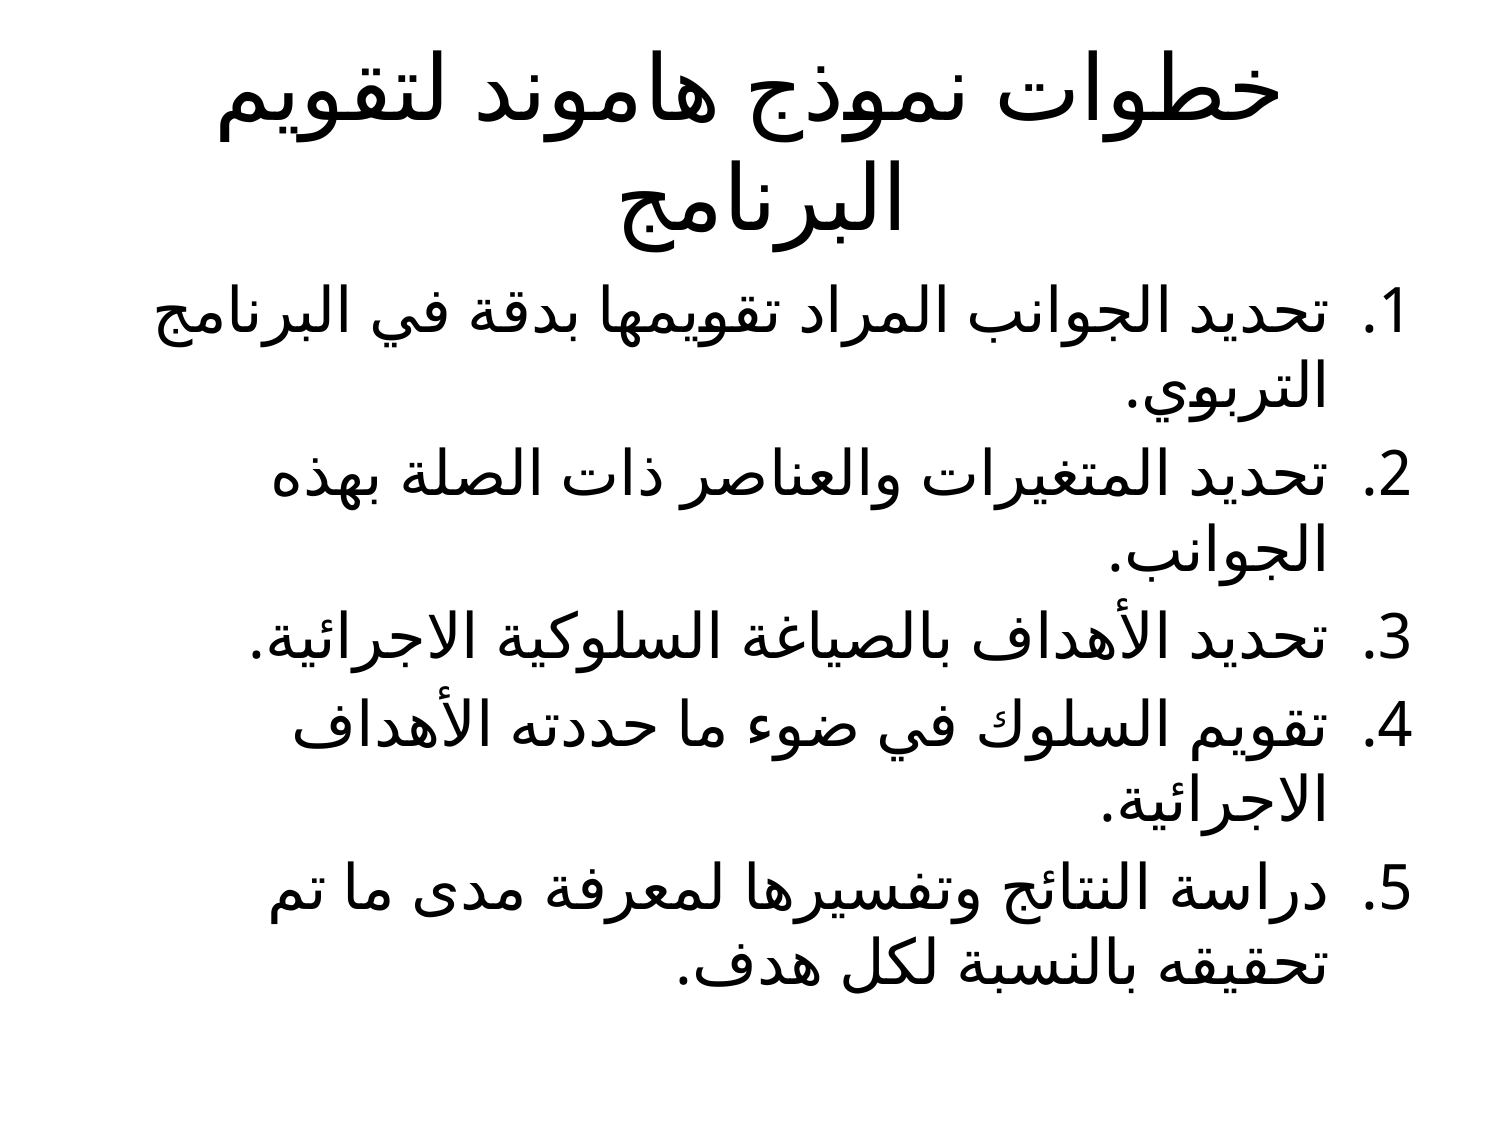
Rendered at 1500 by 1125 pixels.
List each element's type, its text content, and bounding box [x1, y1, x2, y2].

title خطوات نموذج هاموند لتقويم البرنامج [75, 45, 1425, 233]
list تحديد الجوانب المراد تقويمها بدقة في البرنامج التربوي. تحديد المتغيرات والعناصر ذات الصلة بهذه الجوانب. تحديد الأهداف بالصياغة السلوكية الاجرائية. تقويم السلوك في ضوء ما حددته الأهداف الاجرائية. دراسة النتائج وتفسيرها لمعرفة مدى ما تم تحقيقه بالنسبة لكل هدف. [75, 262, 1425, 1005]
